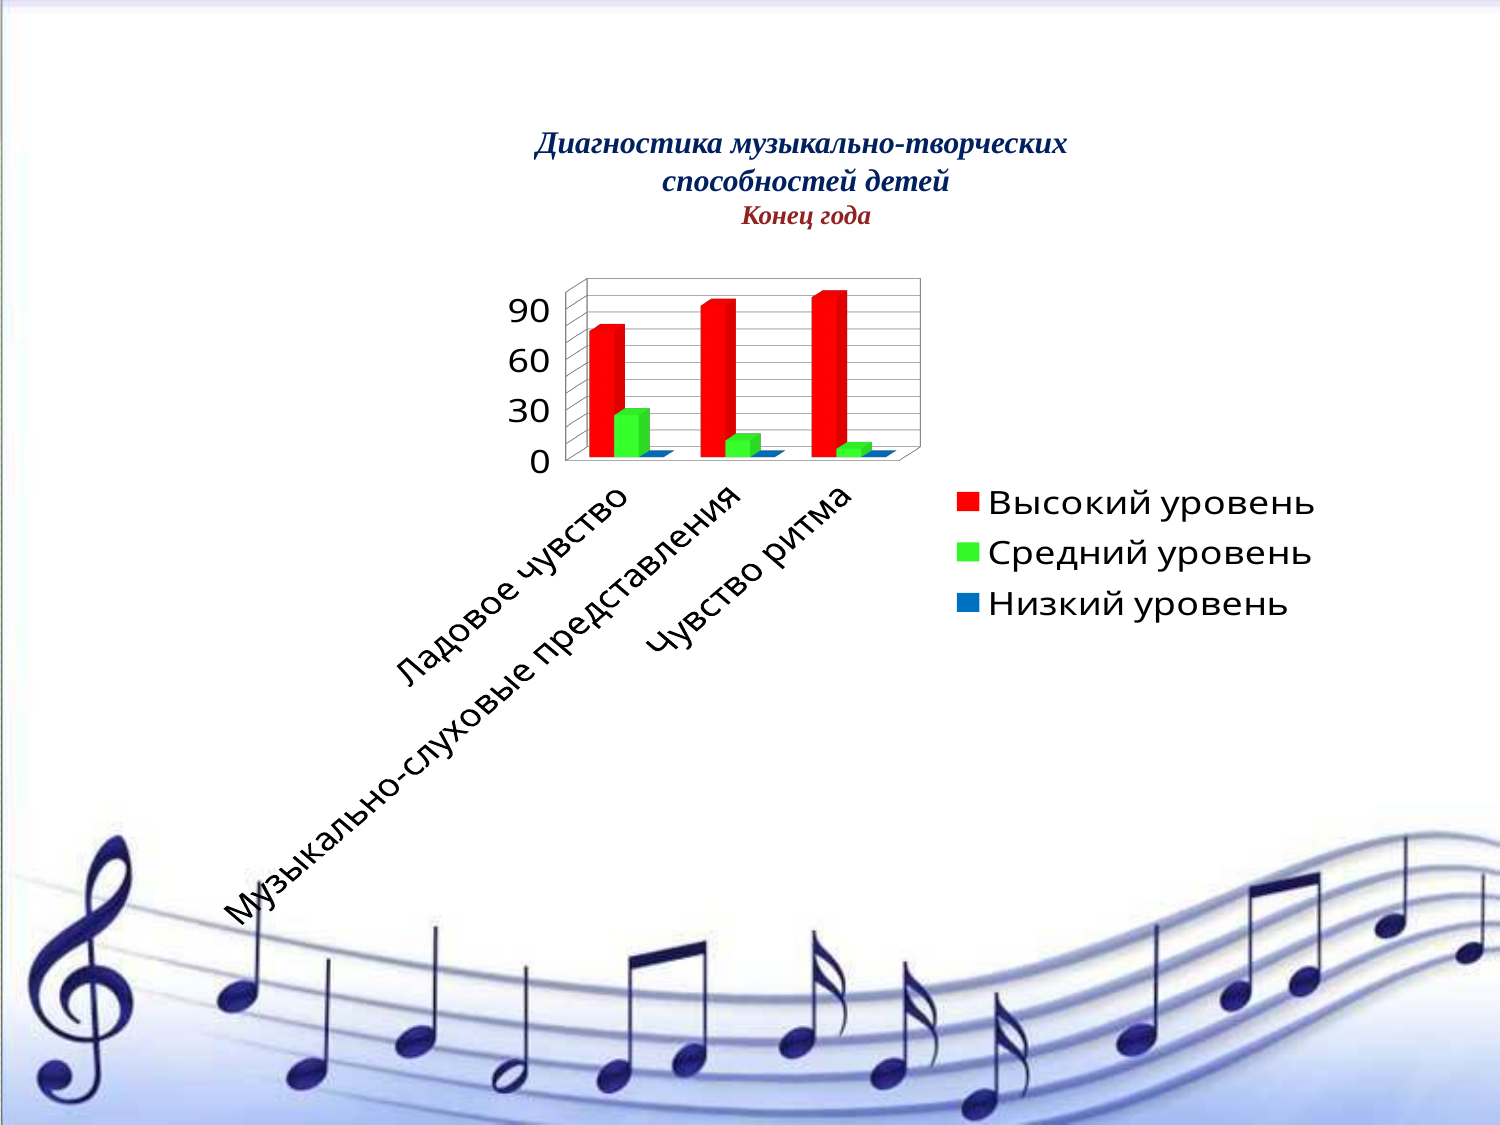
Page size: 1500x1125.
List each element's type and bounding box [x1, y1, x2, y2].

chart [182, 266, 1341, 935]
picture [1, 0, 1500, 1125]
